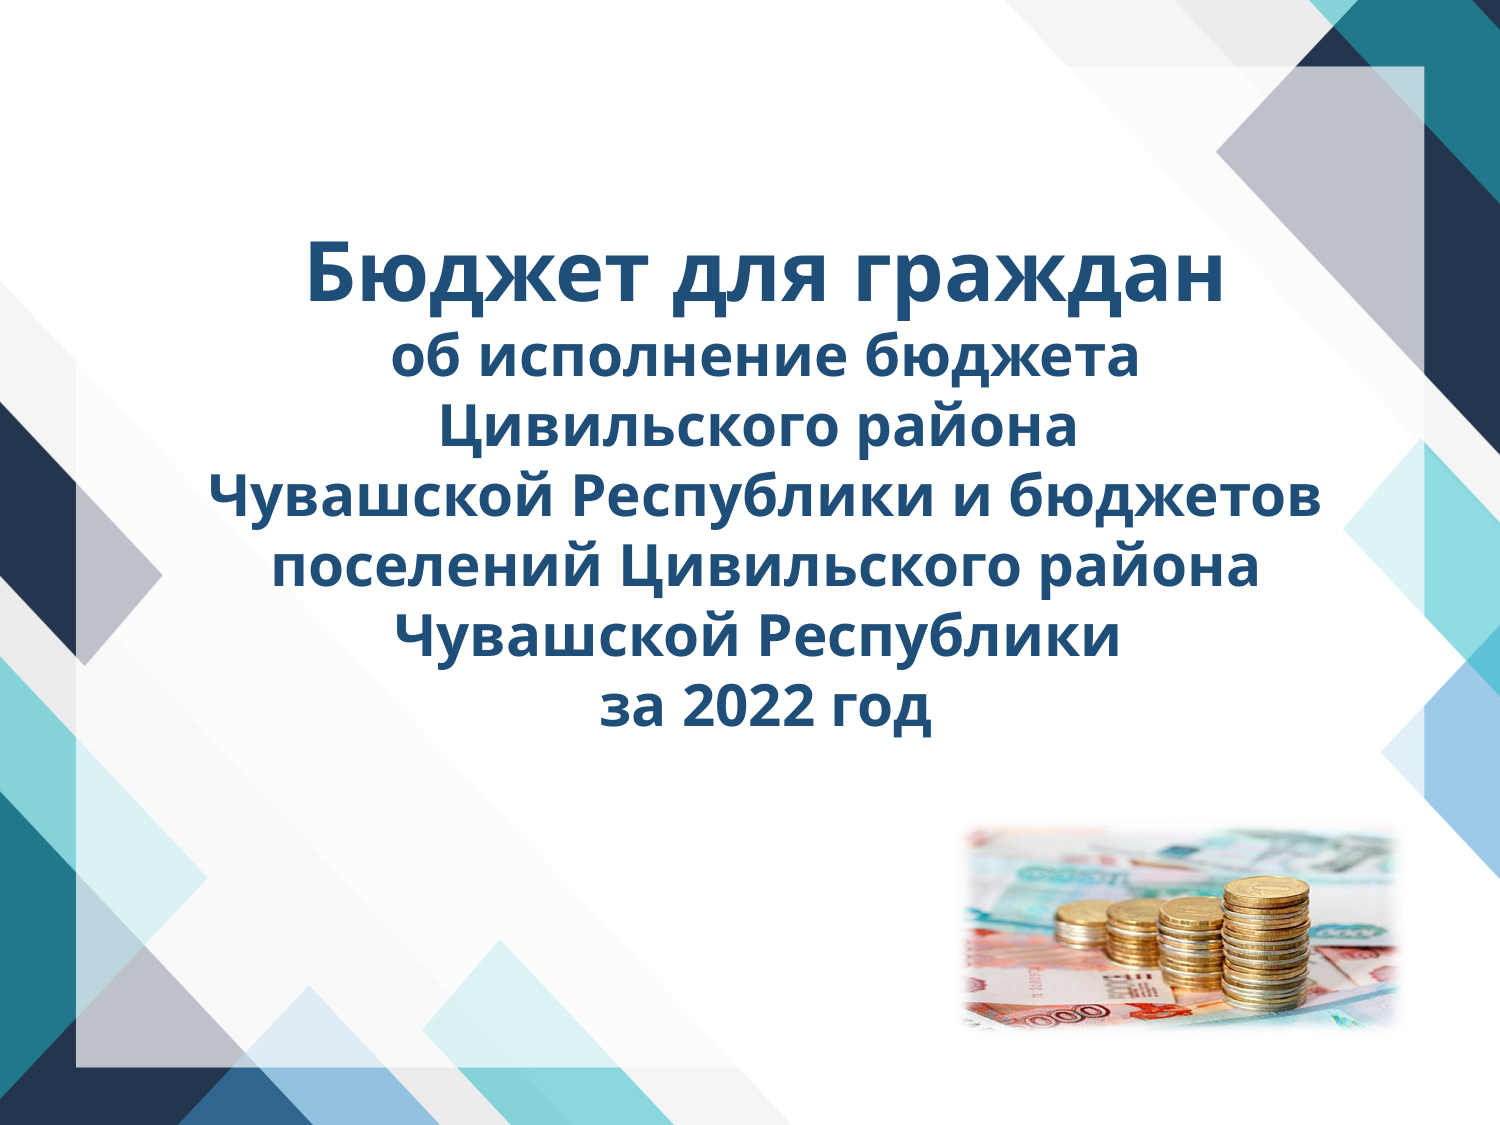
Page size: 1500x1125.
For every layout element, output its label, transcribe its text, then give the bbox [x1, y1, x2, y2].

title Бюджет для граждан об исполнение бюджета Цивильского района Чувашской Республики и бюджетов поселений Цивильского района Чувашской Республики за 2022 год [151, 226, 1381, 731]
picture [0, 0, 1500, 1125]
